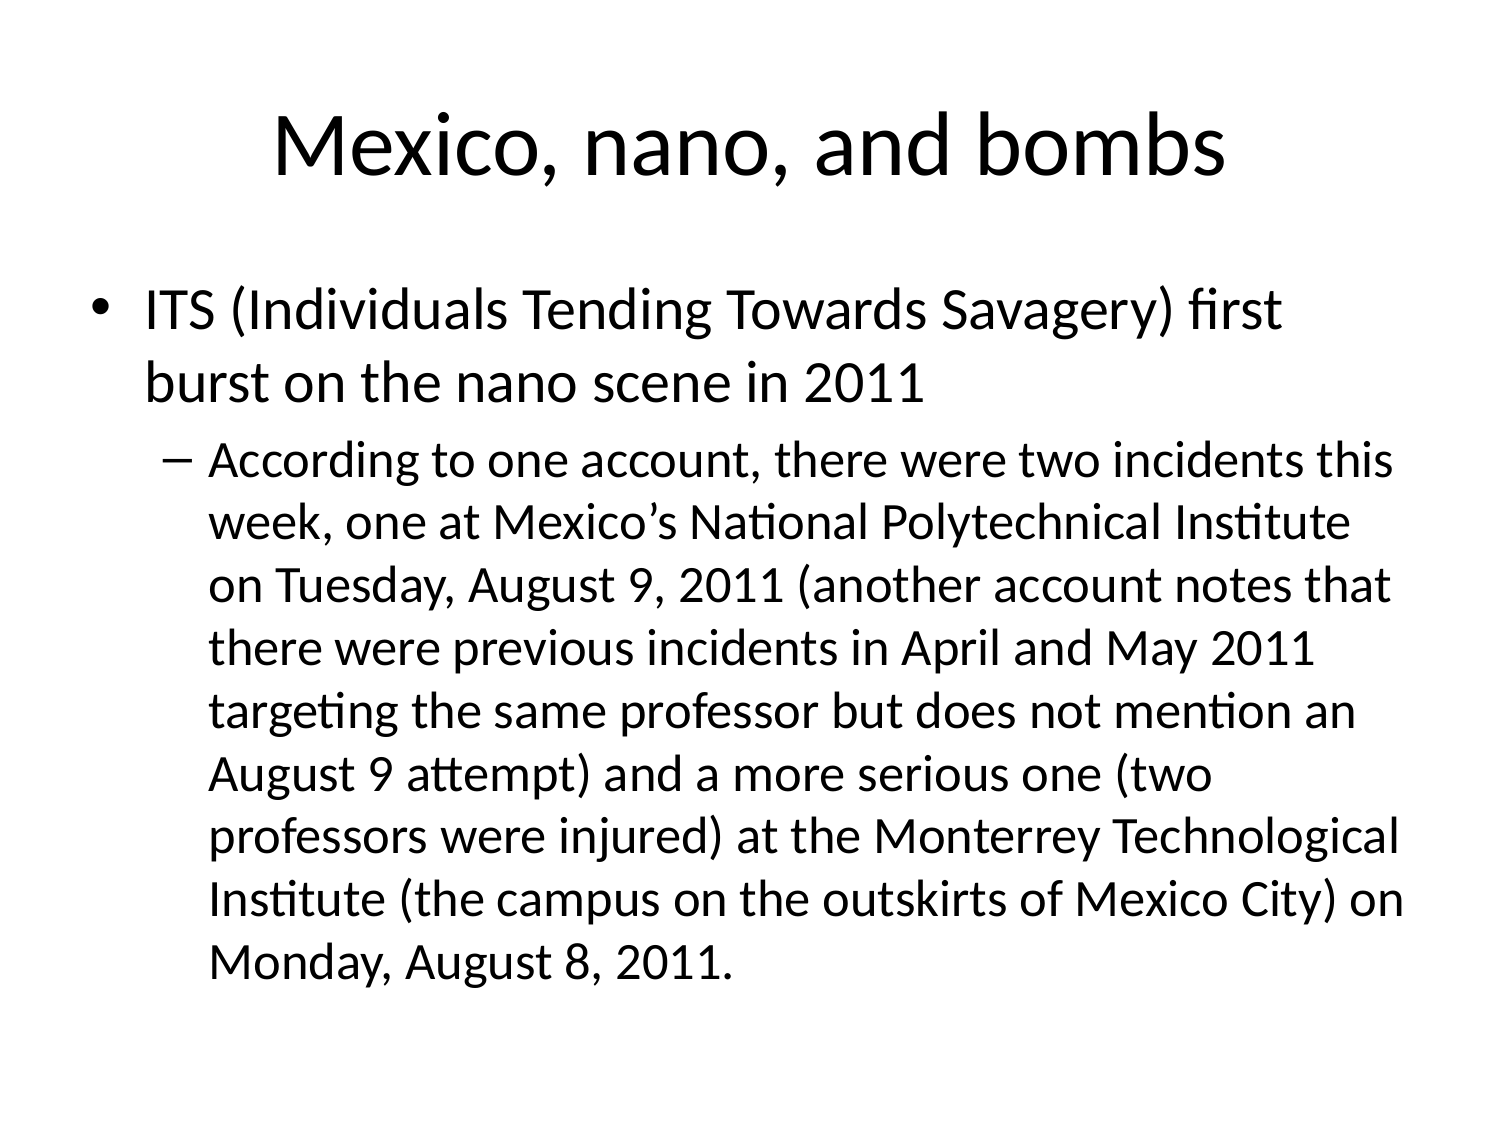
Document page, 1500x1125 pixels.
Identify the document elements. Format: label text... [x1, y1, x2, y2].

list ITS (Individuals Tending Towards Savagery) first burst on the nano scene in 2011 According to one account, there were two incidents this week, one at Mexico’s National Polytechnical Institute on Tuesday, August 9, 2011 (another account notes that there were previous incidents in April and May 2011 targeting the same professor but does not mention an August 9 attempt) and a more serious one (two professors were injured) at the Monterrey Technological Institute (the campus on the outskirts of Mexico City) on Monday, August 8, 2011. [75, 262, 1425, 1005]
title Mexico, nano, and bombs [75, 45, 1425, 233]
